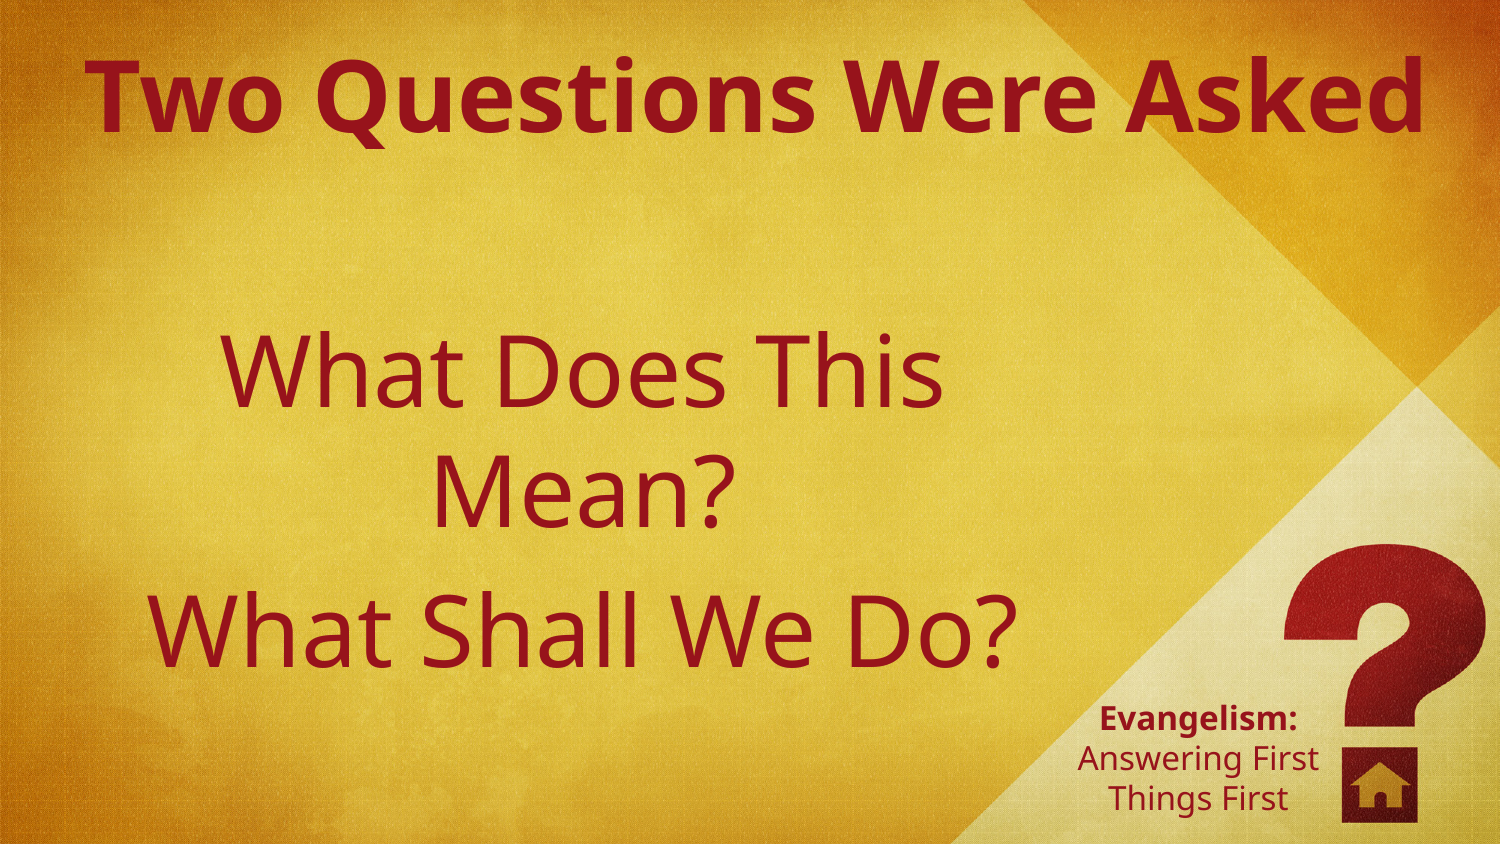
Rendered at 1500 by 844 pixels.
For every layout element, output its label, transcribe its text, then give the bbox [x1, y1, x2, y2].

text_box Two Questions Were Asked [44, 24, 1470, 160]
title Evangelism: Answering First Things First [1042, 672, 1356, 841]
picture [0, 0, 1500, 844]
list What Does This Mean? What Shall We Do? [44, 178, 1123, 818]
